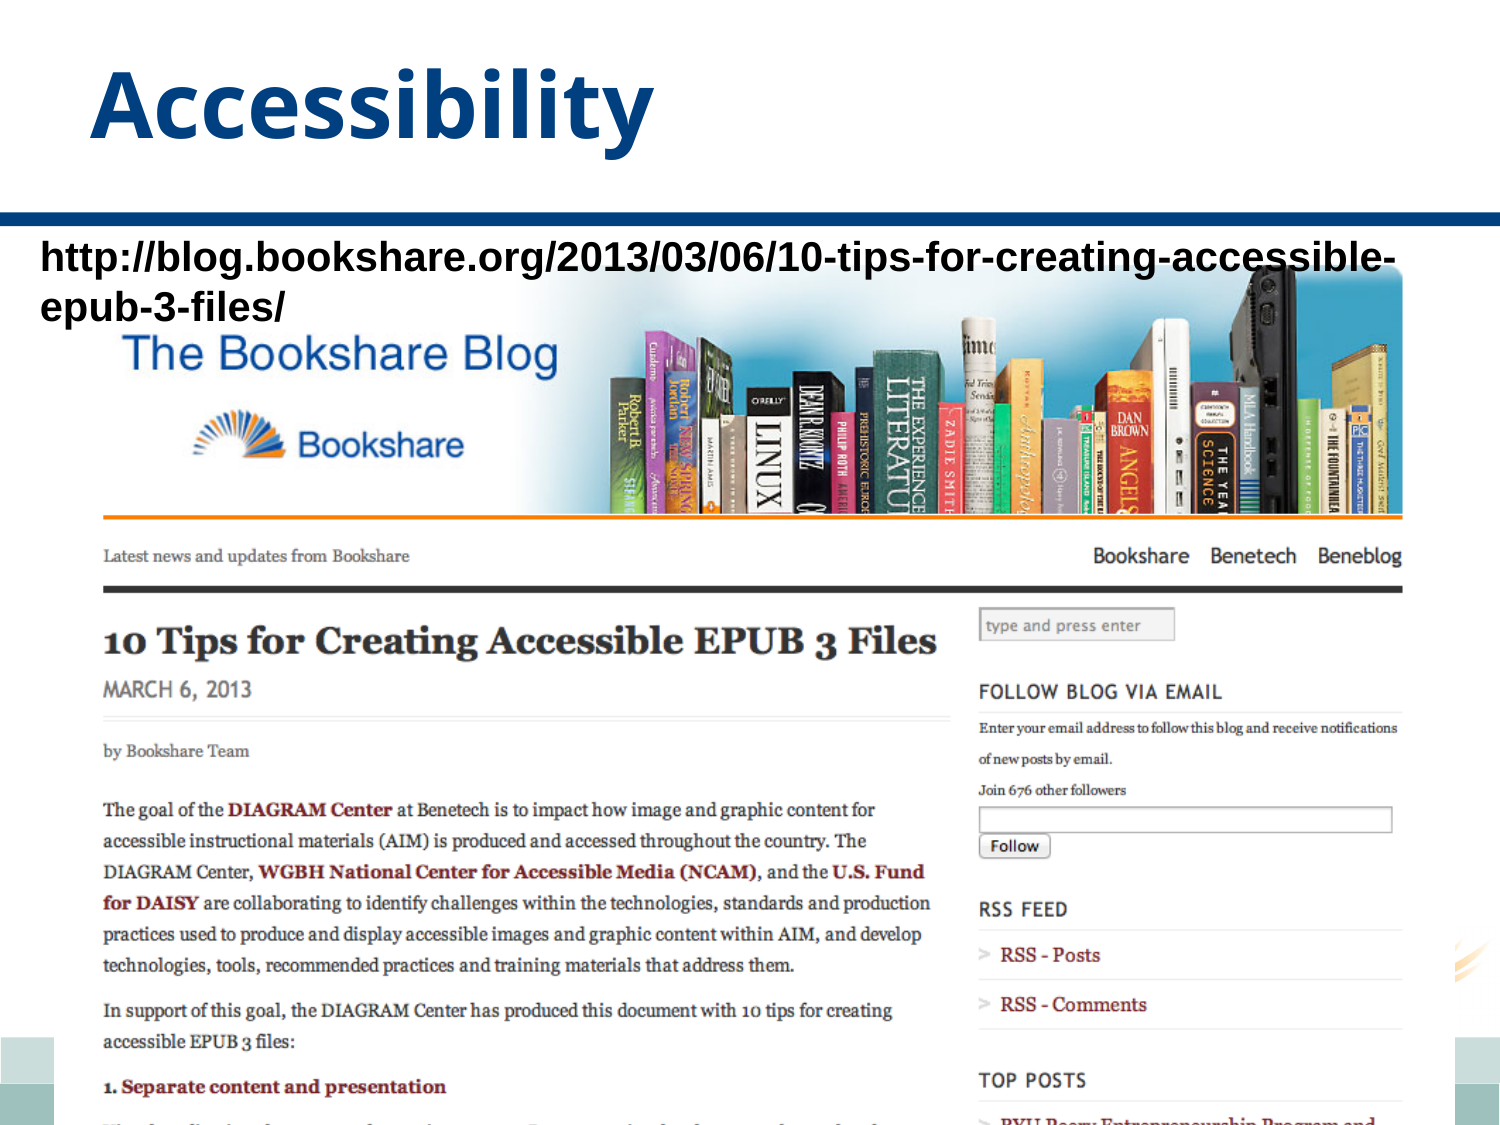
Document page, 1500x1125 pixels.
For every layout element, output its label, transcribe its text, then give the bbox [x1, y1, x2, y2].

title Accessibility [75, 42, 1436, 161]
text_box http://blog.bookshare.org/2013/03/06/10-tips-for-creating-accessible-epub-3-files/ [24, 222, 1500, 337]
picture [53, 237, 1500, 1125]
